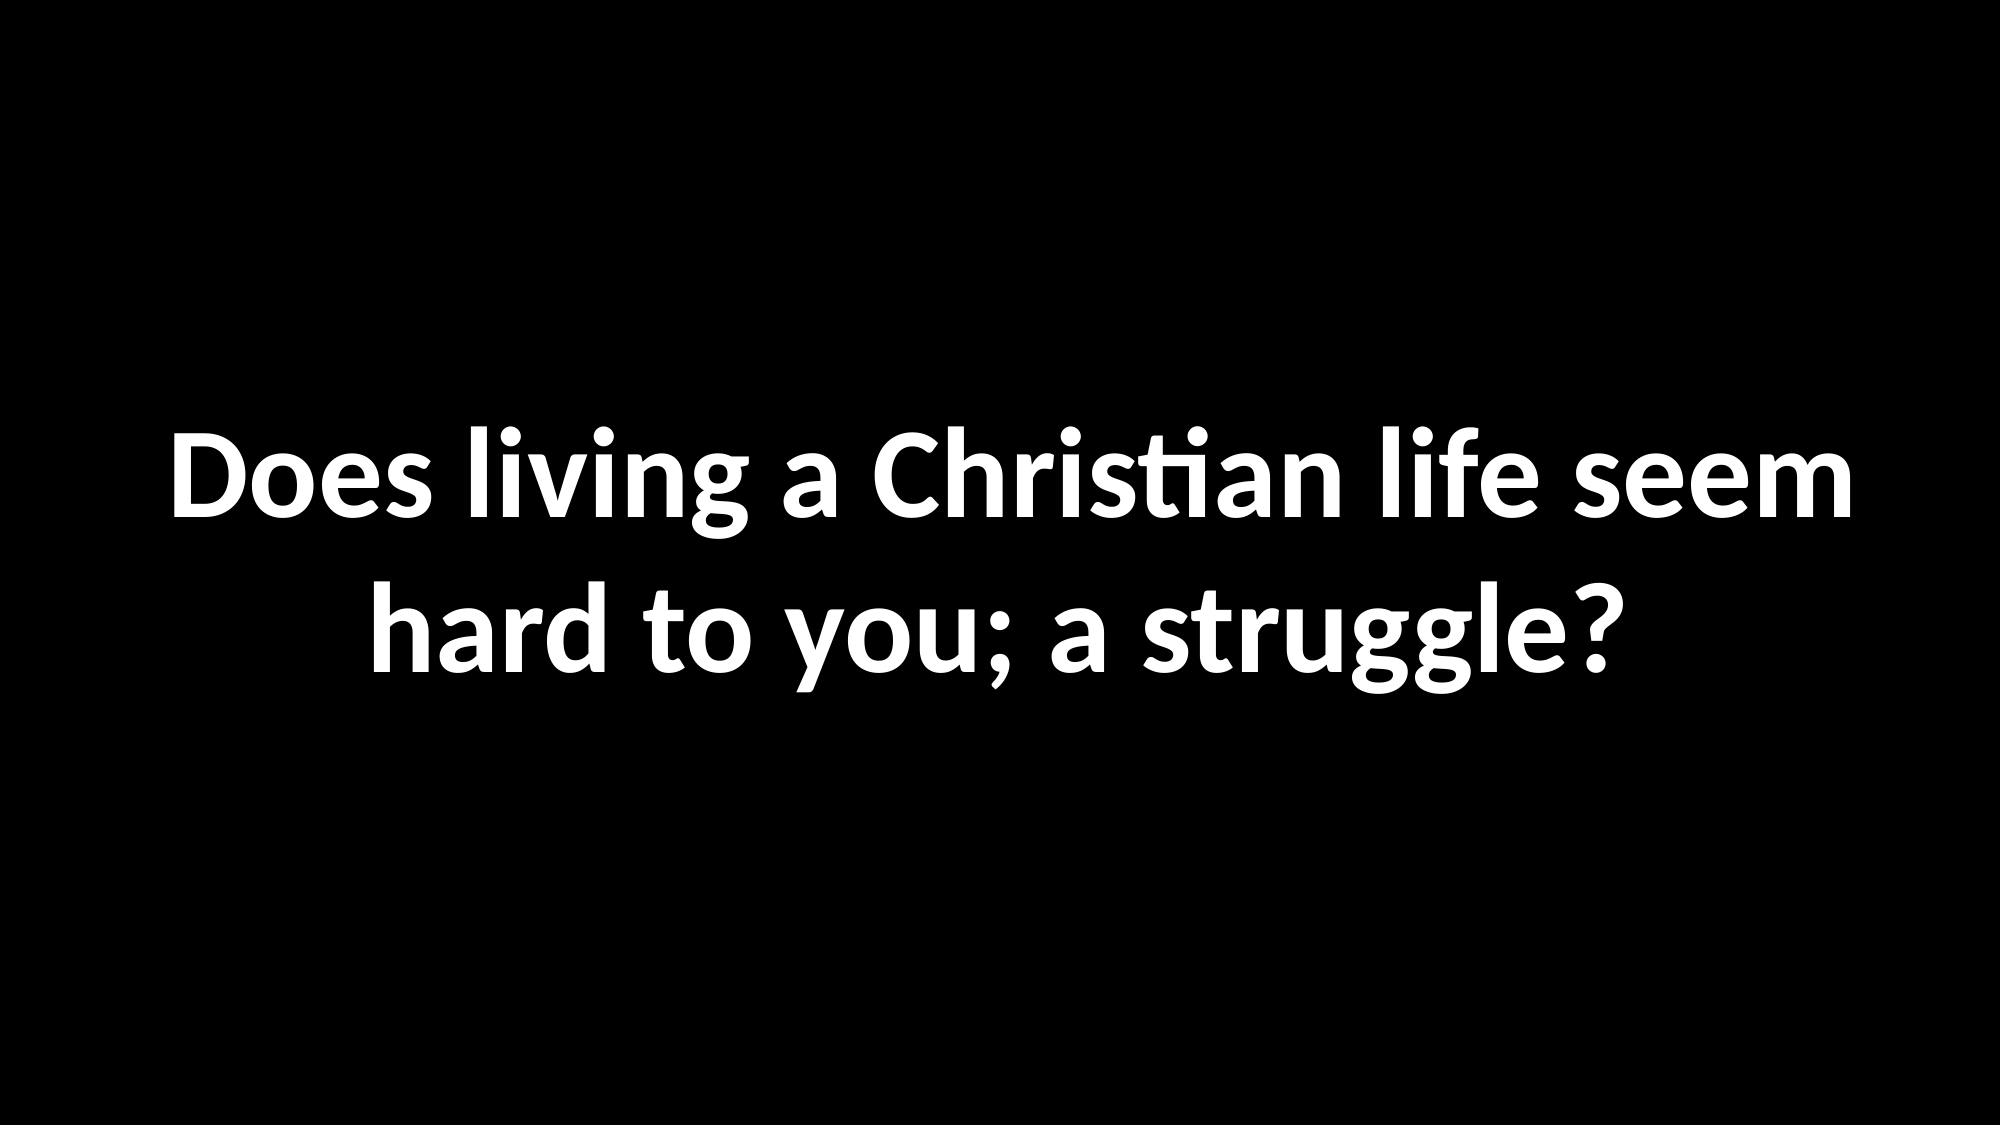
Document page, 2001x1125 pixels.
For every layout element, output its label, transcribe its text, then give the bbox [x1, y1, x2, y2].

list Does living a Christian life seem hard to you; a struggle? [0, 0, 2000, 1098]
